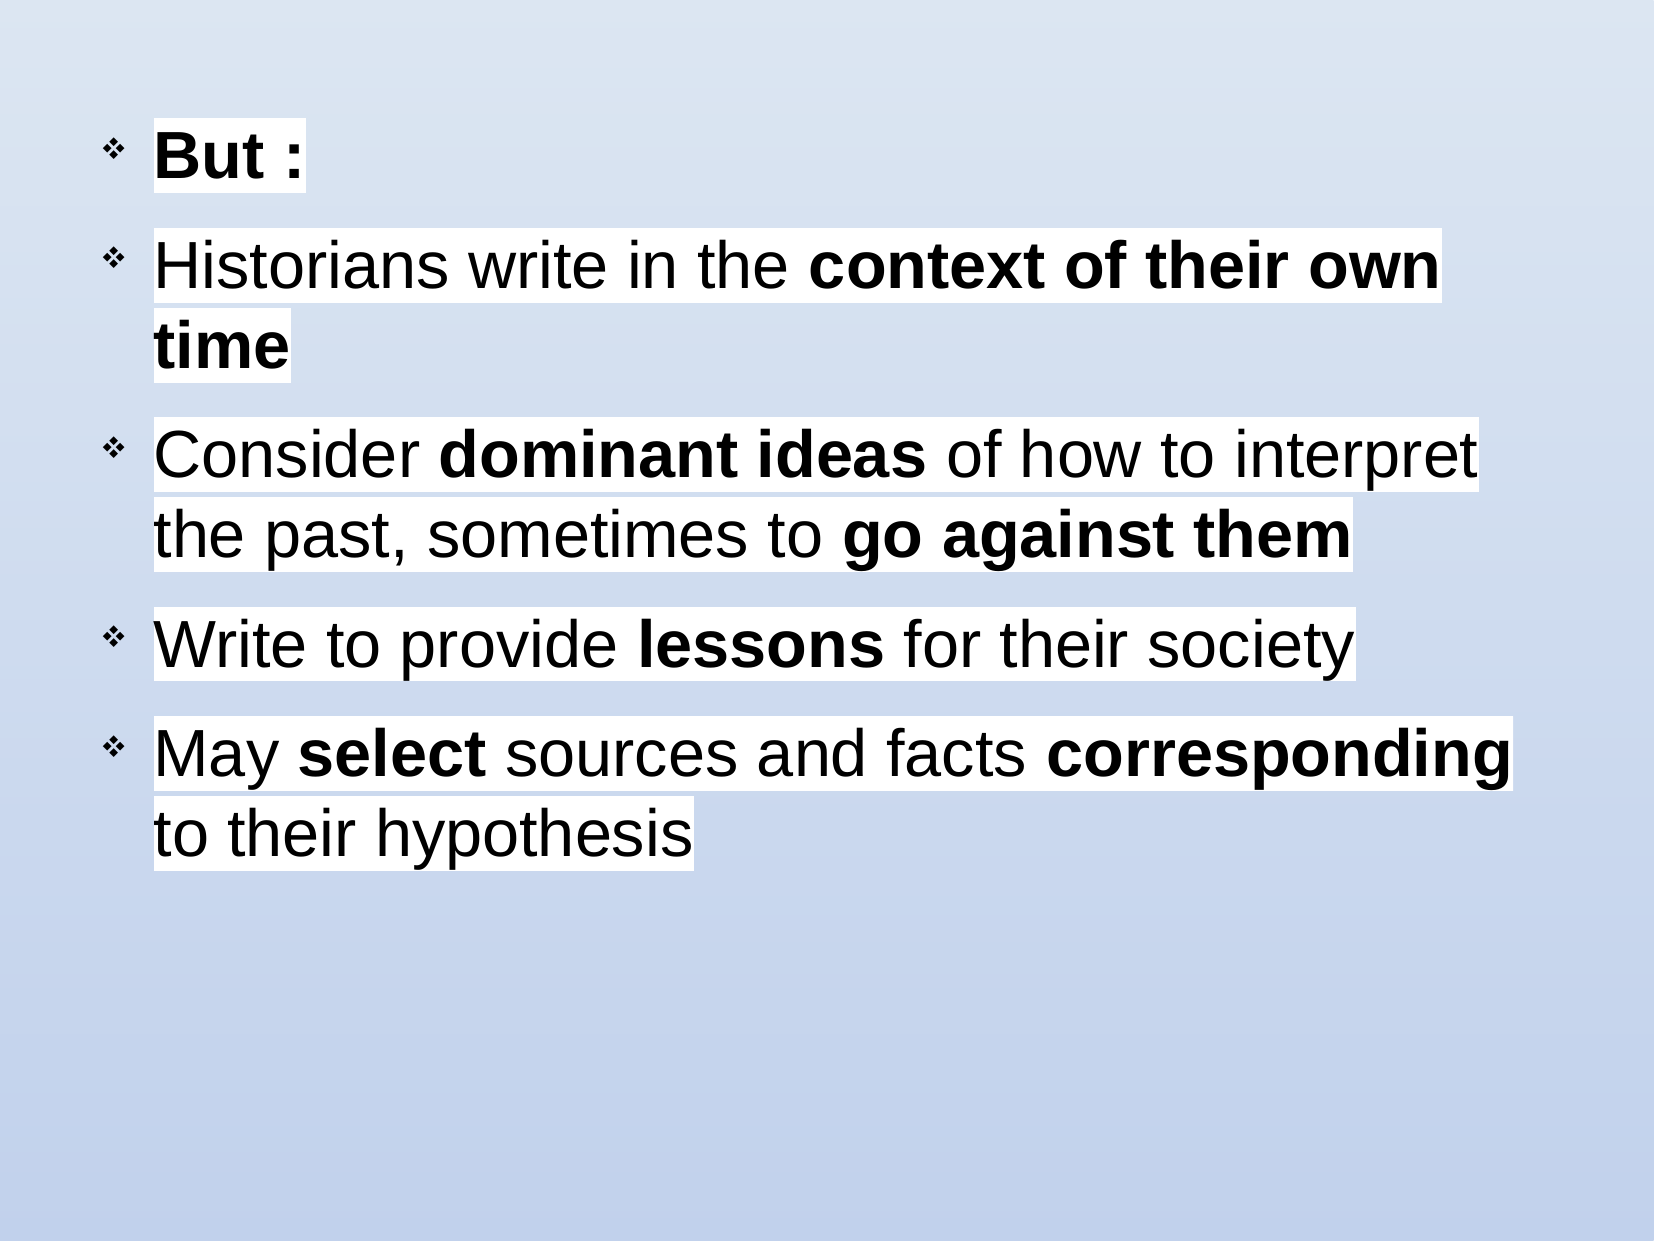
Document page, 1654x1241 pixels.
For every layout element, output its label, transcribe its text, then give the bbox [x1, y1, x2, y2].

list But : Historians write in the context of their own time Consider dominant ideas of how to interpret the past, sometimes to go against them Write to provide lessons for their society May select sources and facts corresponding to their hypothesis [82, 112, 1571, 832]
